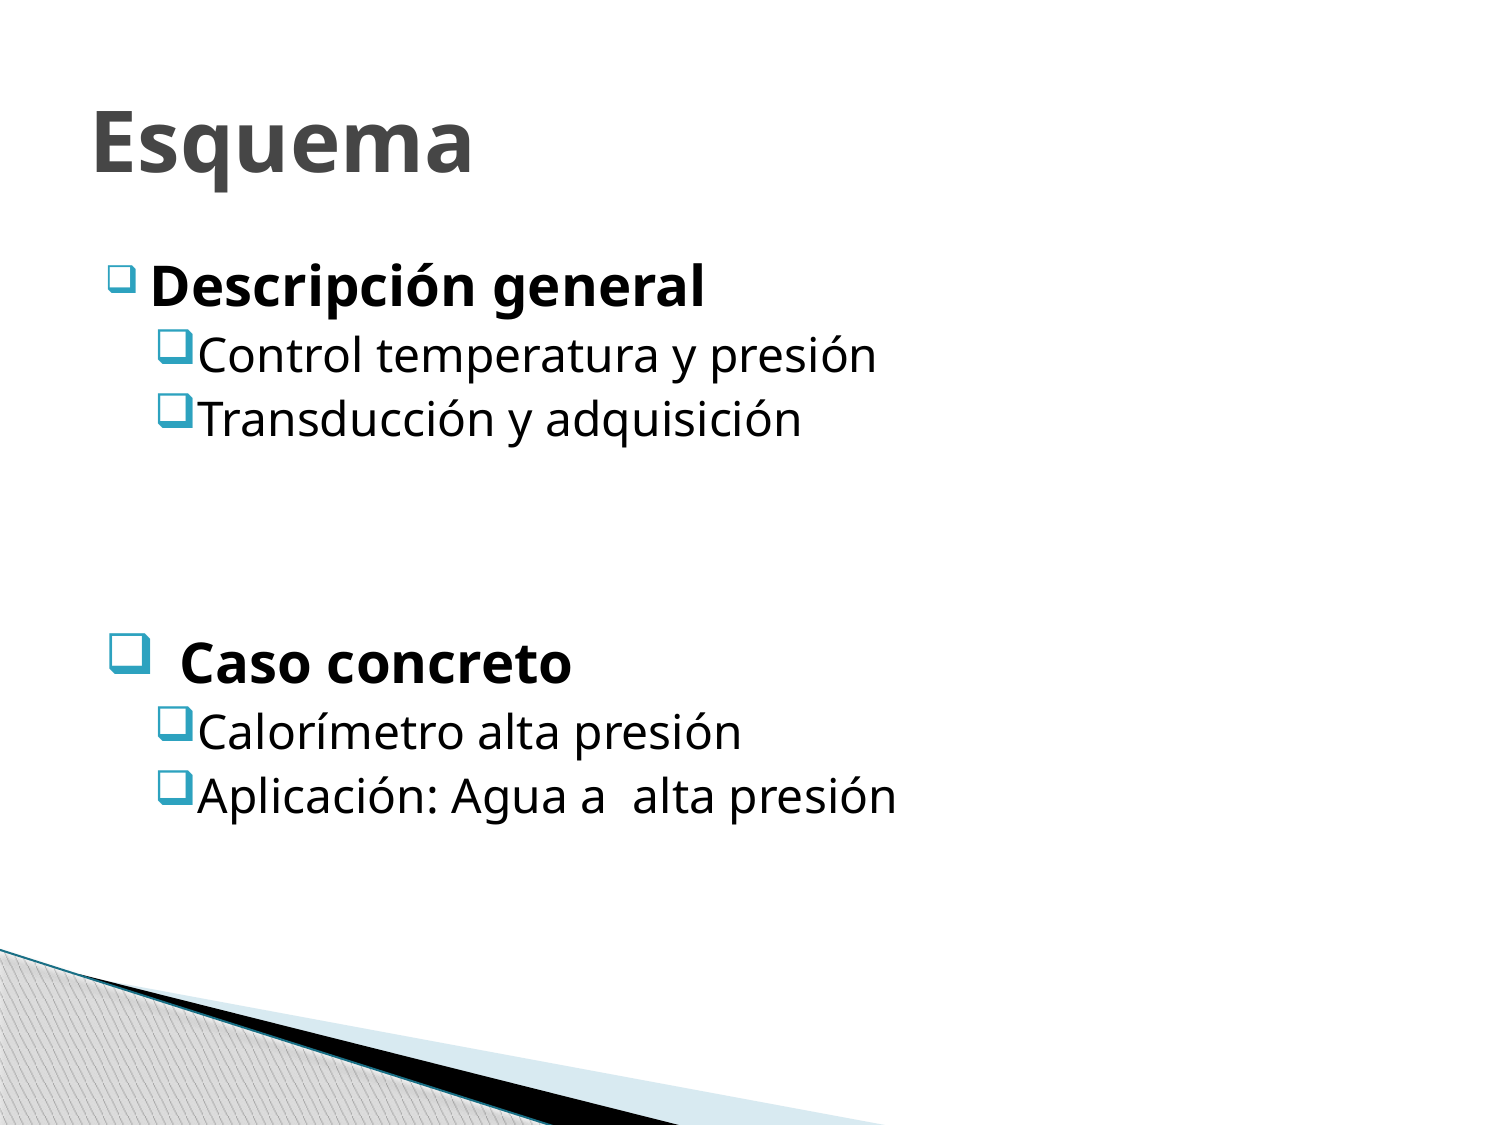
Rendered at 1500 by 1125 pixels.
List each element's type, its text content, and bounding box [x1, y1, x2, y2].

title Esquema [75, 45, 1425, 233]
list Descripción general Control temperatura y presión Transducción y adquisición Caso concreto Calorímetro alta presión Aplicación: Agua a alta presión [75, 243, 1425, 986]
